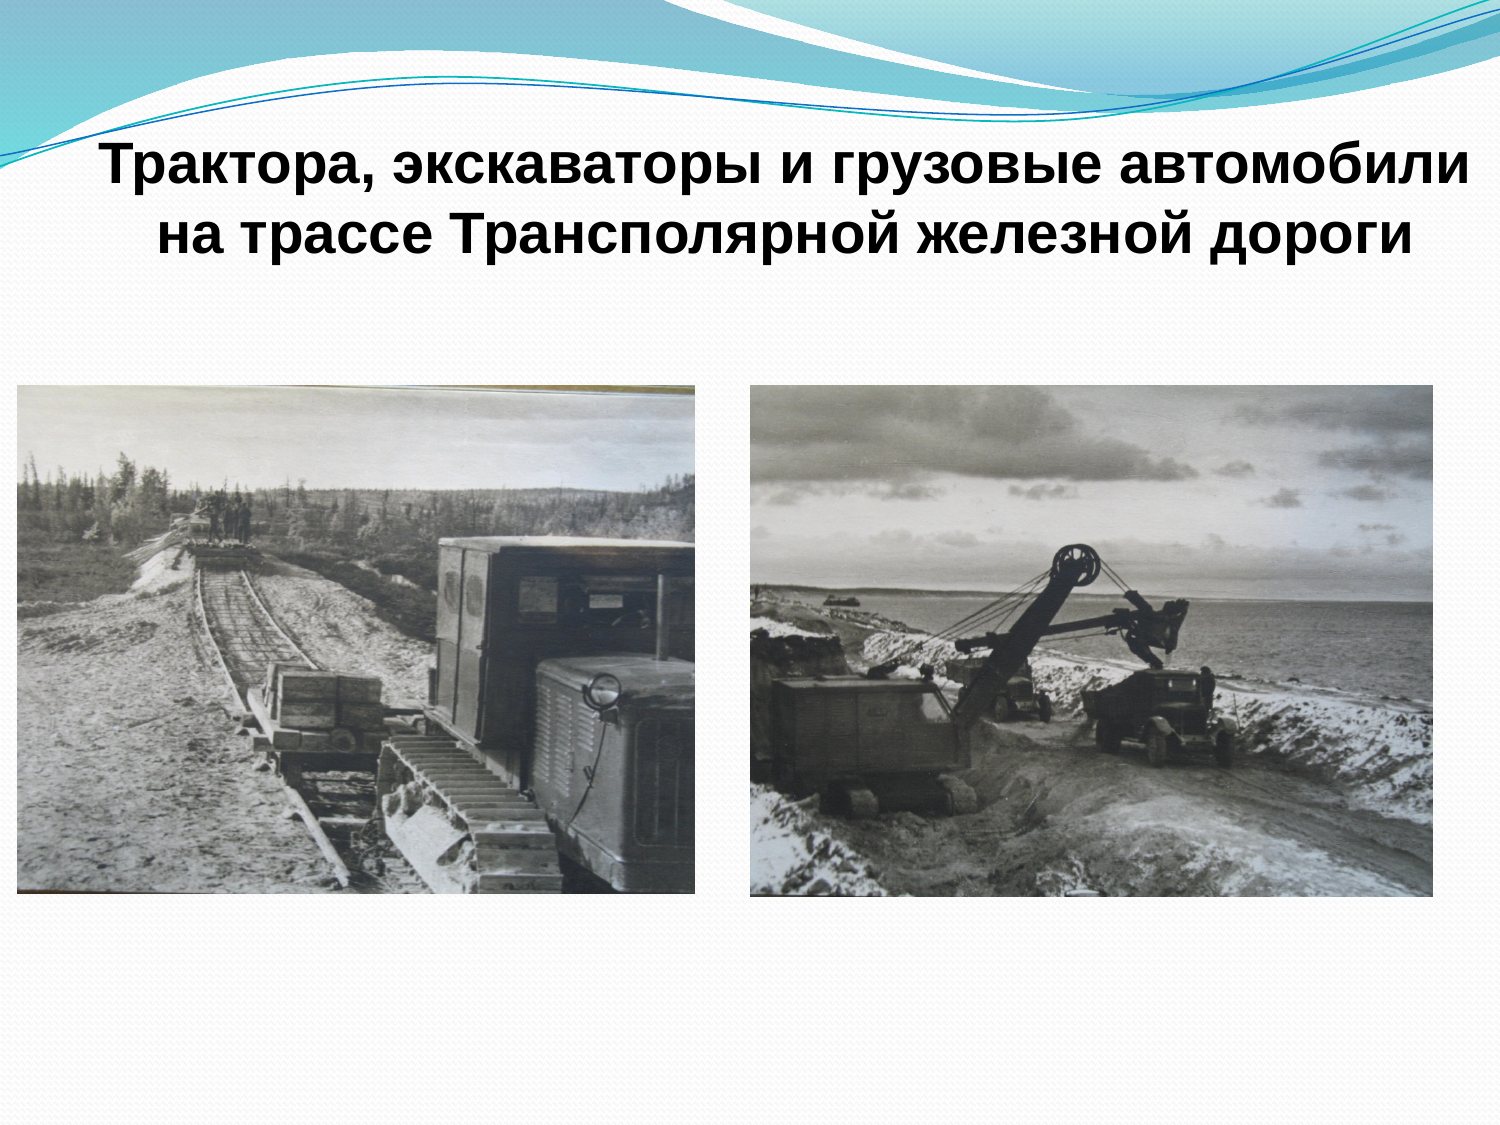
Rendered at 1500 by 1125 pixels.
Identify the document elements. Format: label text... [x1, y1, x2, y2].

picture [749, 385, 1433, 898]
picture [17, 385, 696, 894]
title Трактора, экскаваторы и грузовые автомобили на трассе Трансполярной железной дороги [88, 113, 1483, 266]
